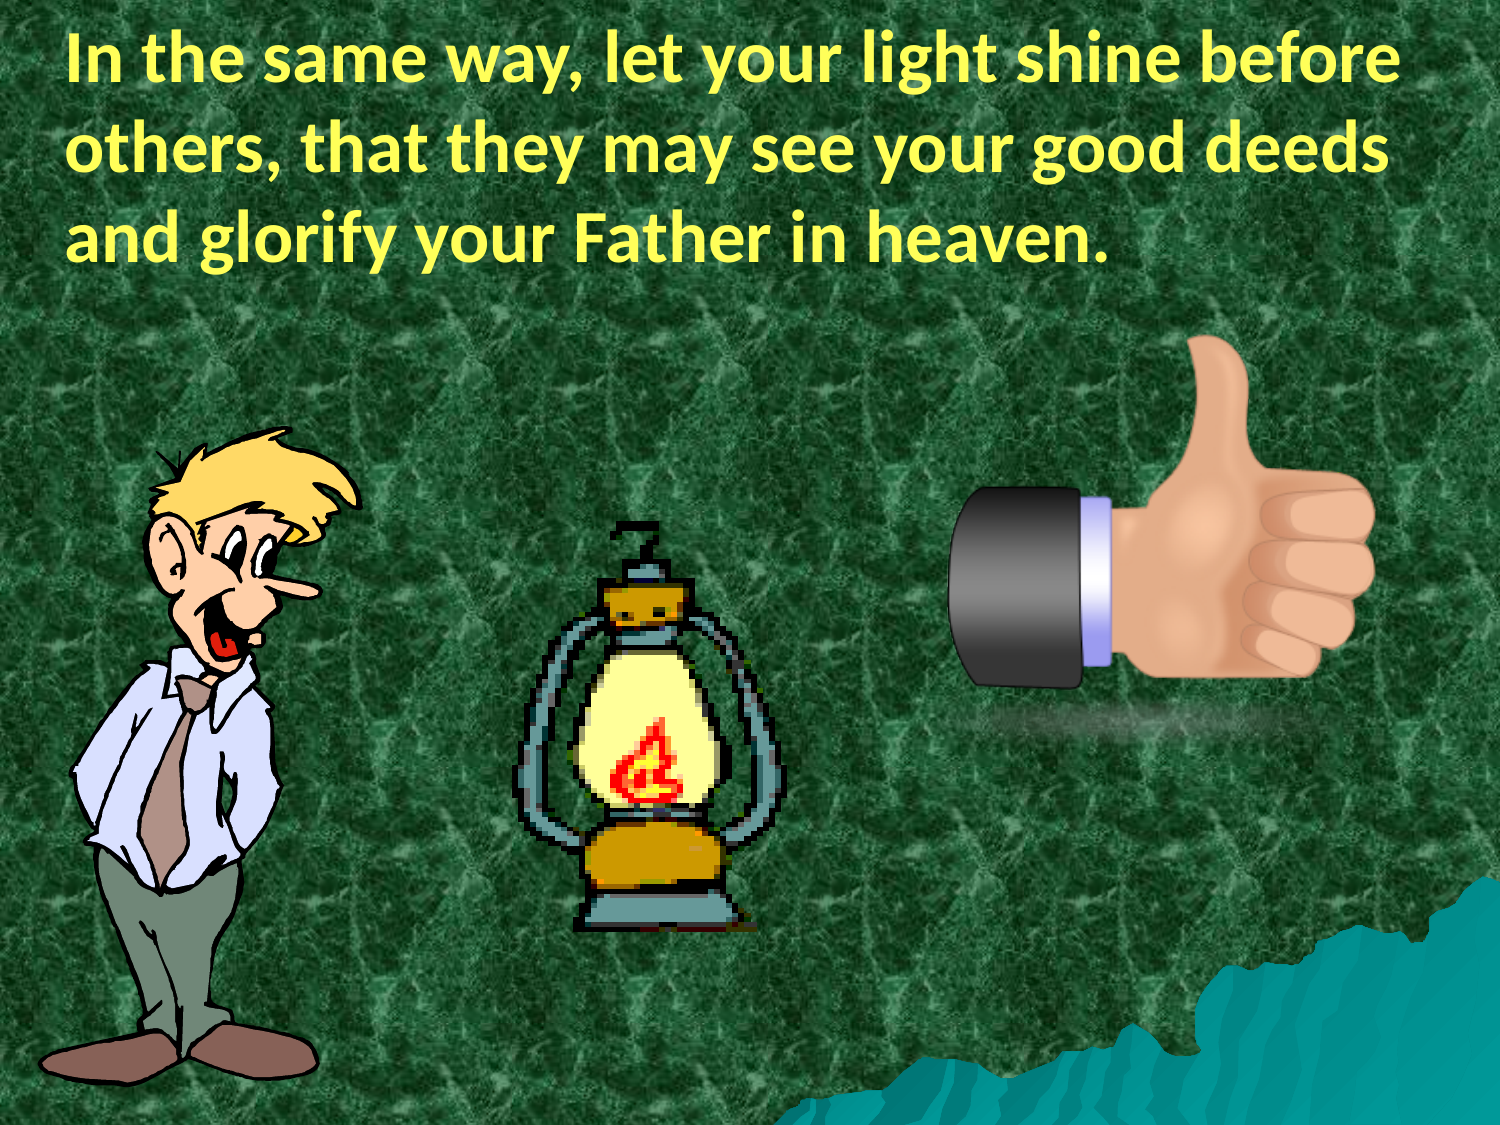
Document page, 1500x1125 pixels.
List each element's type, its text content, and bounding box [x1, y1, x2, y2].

text_box In the same way, let your light shine before others, that they may see your good deeds and glorify your Father in heaven. [50, 0, 1500, 285]
picture [0, 0, 1500, 1125]
